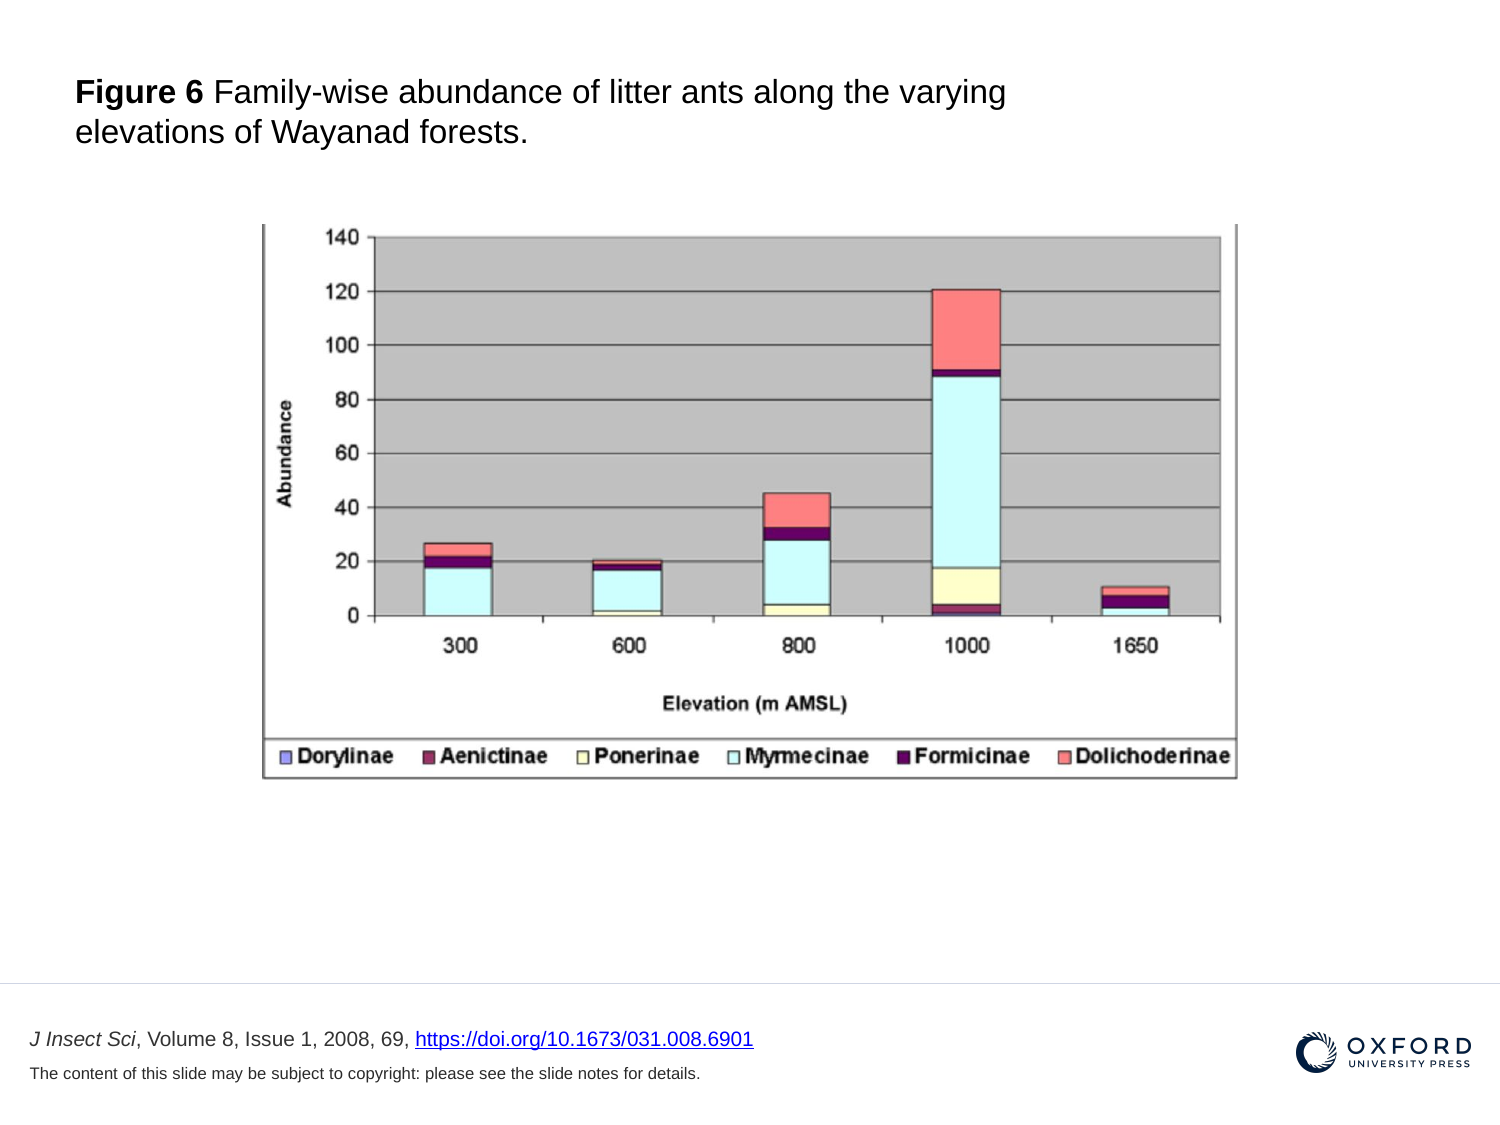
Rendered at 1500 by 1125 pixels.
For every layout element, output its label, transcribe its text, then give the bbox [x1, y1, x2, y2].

title Figure 6 Family-wise abundance of litter ants along the varying elevations of Wayanad forests. [75, 69, 1078, 171]
picture [262, 224, 1238, 780]
picture [1296, 1032, 1471, 1073]
footer J Insect Sci, Volume 8, Issue 1, 2008, 69, https://doi.org/10.1673/031.008.6901 The content of this slide may be subject to copyright: please see the slide notes for details. [0, 983, 1260, 1125]
